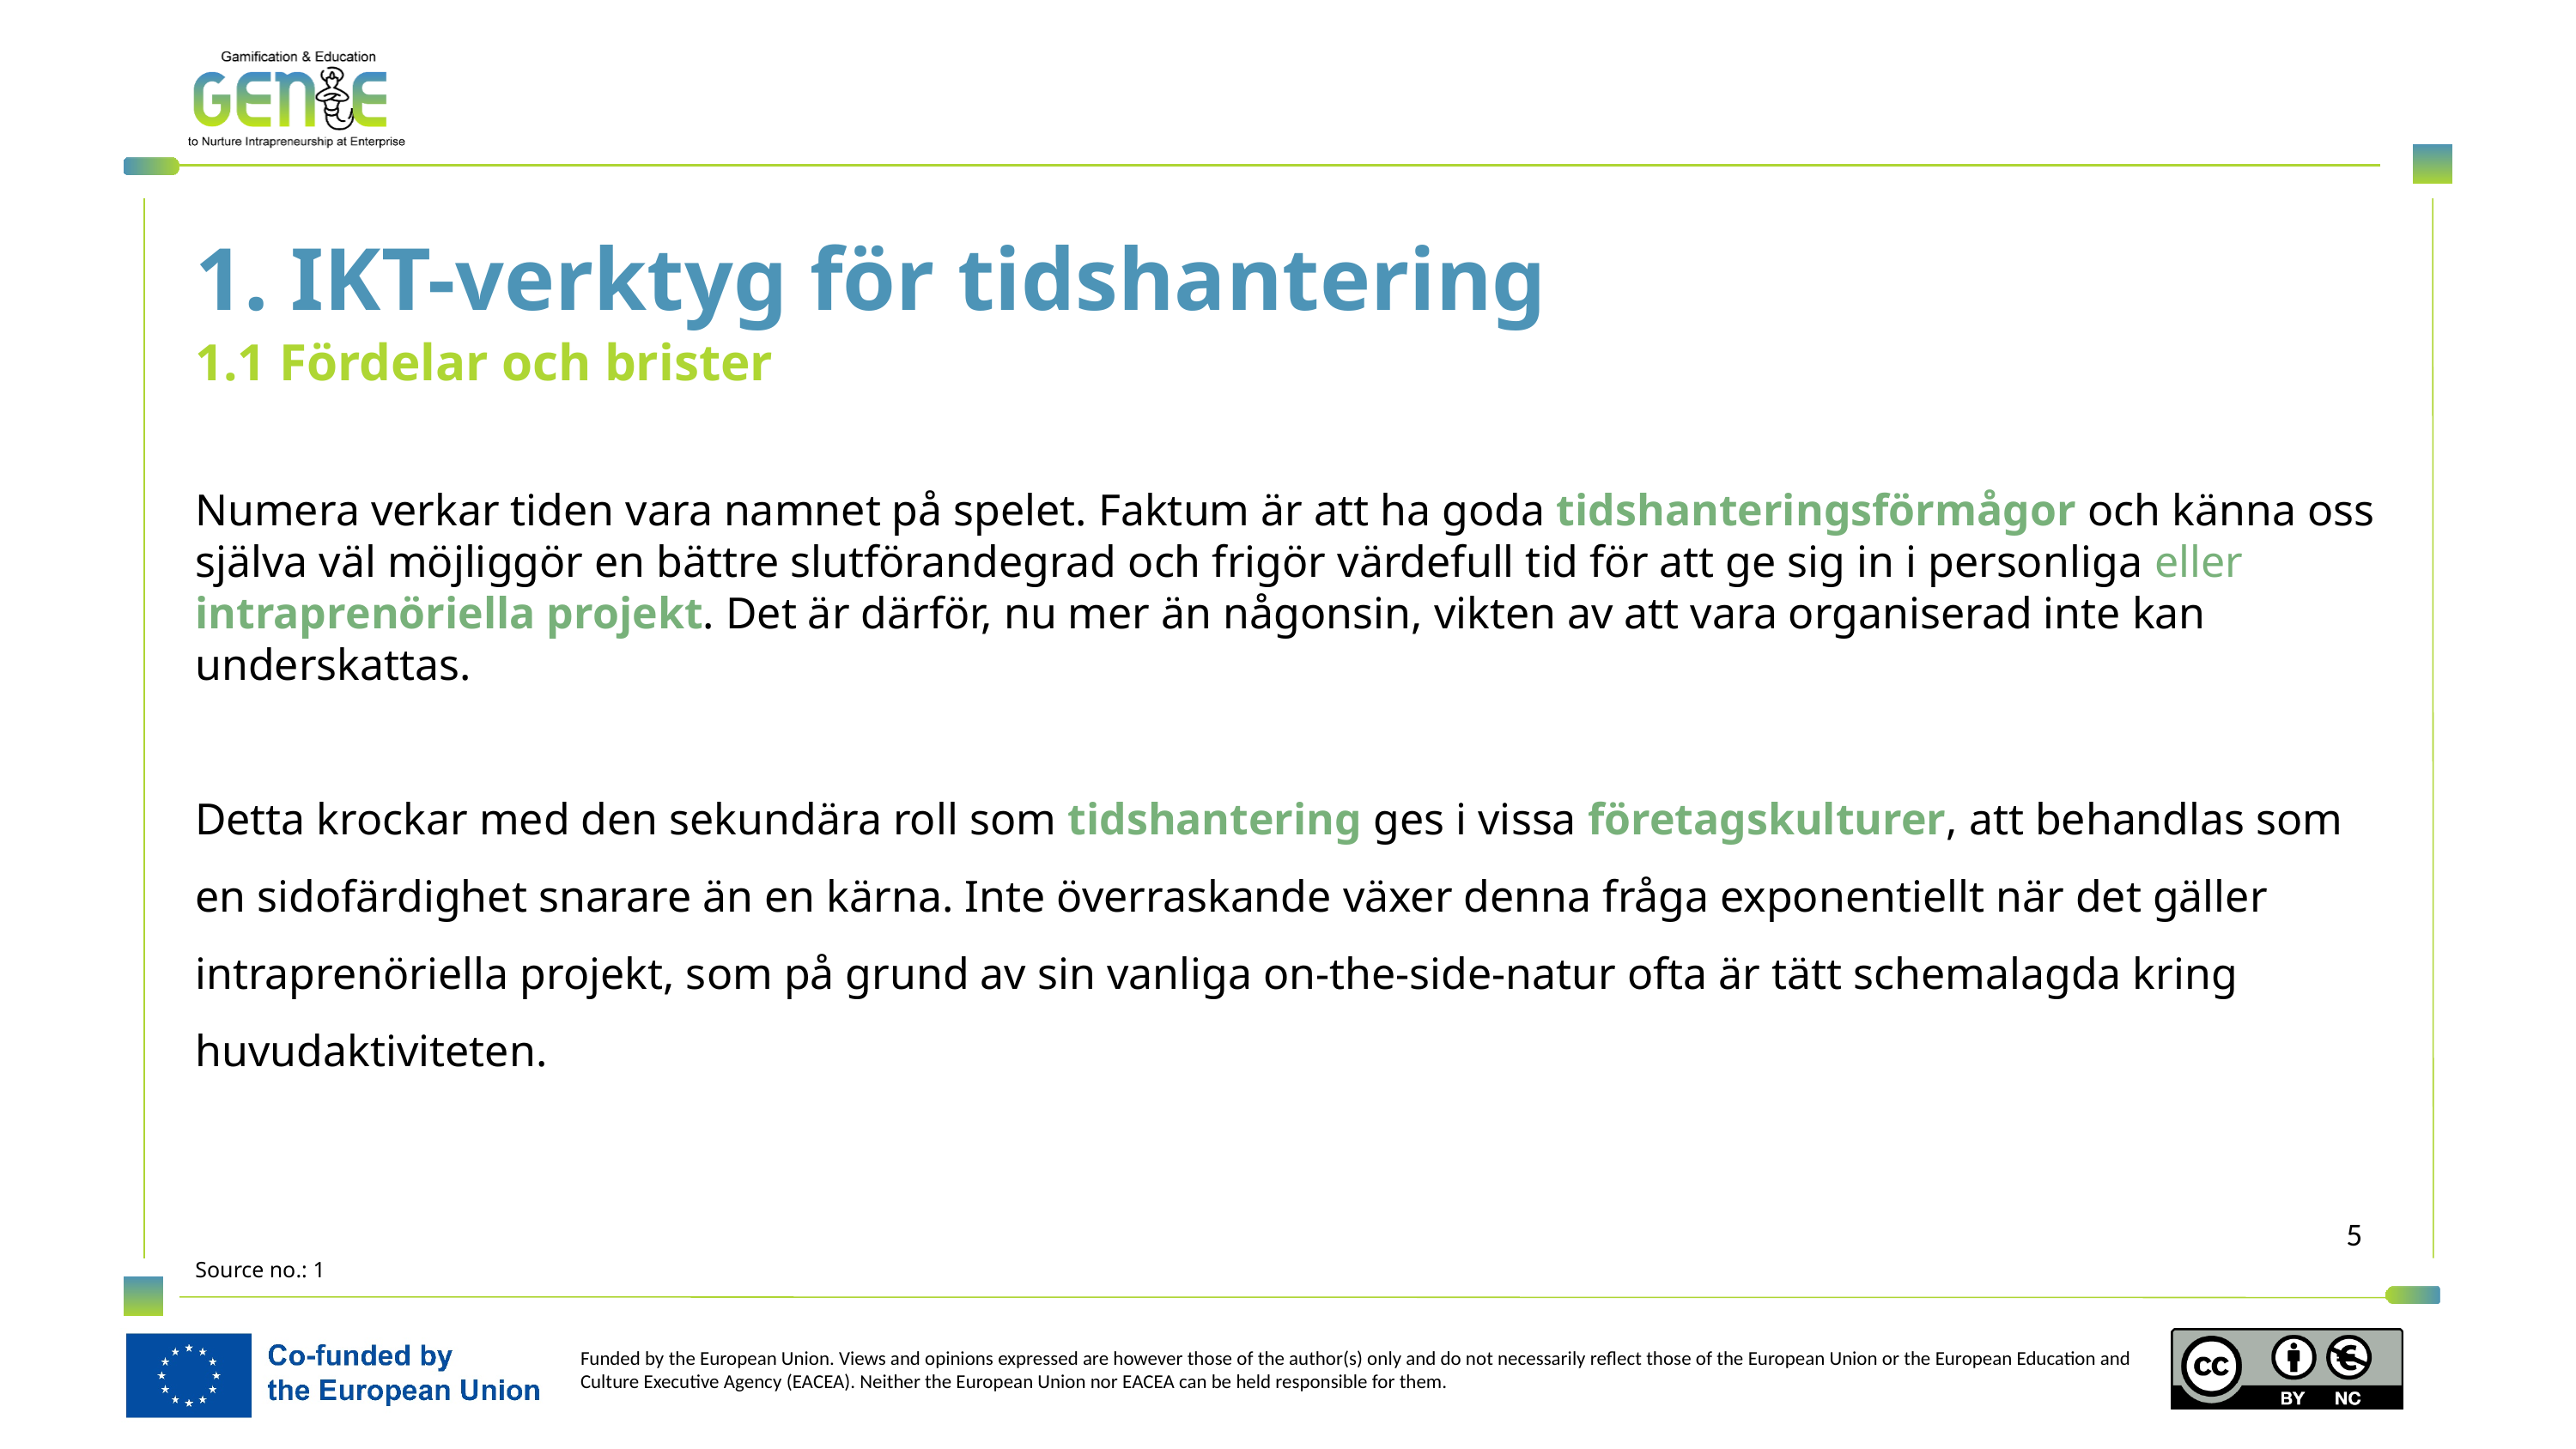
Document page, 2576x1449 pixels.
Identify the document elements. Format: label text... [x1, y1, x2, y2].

text_box 1. IKT-verktyg för tidshantering [182, 217, 1868, 336]
picture [124, 157, 179, 175]
picture [124, 1276, 163, 1316]
picture [182, 45, 408, 151]
text_box Numera verkar tiden vara namnet på spelet. Faktum är att ha goda tidshanteringsförmågor och känna oss själva väl möjliggör en bättre slutförandegrad och frigör värdefull tid för att ge sig in i personliga eller intraprenöriella projekt. Det är därför, nu mer än någonsin, vikten av att vara organiserad inte kan underskattas. Detta krockar med den sekundära roll som tidshantering ges i vissa företagskulturer, att behandlas som en sidofärdighet snarare än en kärna. Inte överraskande växer denna fråga exponentiellt när det gäller intraprenöriella projekt, som på grund av sin vanliga on-the-side-natur ofta är tätt schemalagda kring huvudaktiviteten. [182, 476, 2414, 1036]
picture [2413, 144, 2452, 184]
picture [111, 1328, 562, 1423]
picture [2171, 1328, 2403, 1410]
text_box Source no.: 1 [182, 1250, 720, 1288]
picture [2385, 1286, 2440, 1304]
text_box 1.1 Fördelar och brister [182, 324, 923, 398]
